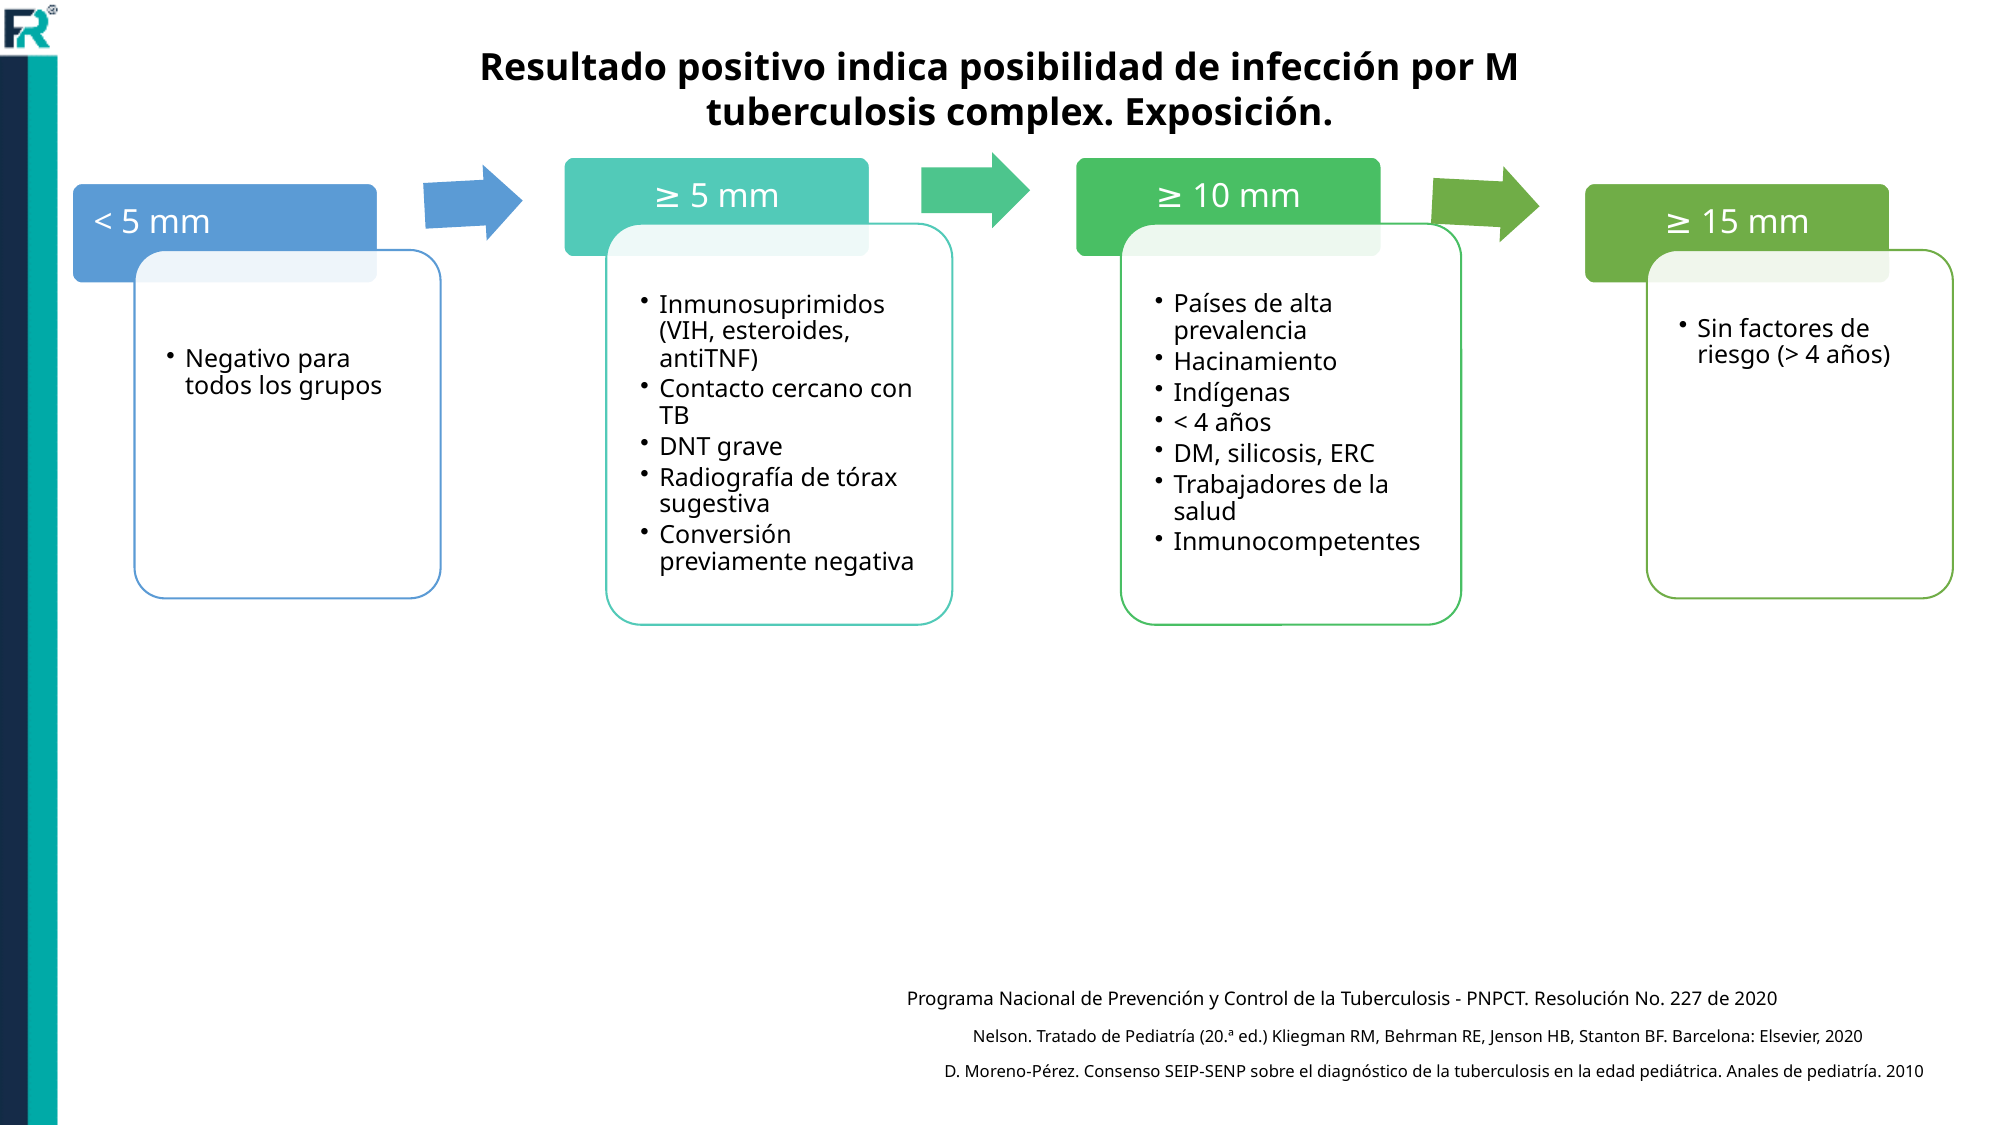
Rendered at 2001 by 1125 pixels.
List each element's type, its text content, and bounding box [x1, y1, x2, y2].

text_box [70, 182, 1955, 599]
text_box Nelson. Tratado de Pediatría (20.ª ed.) Kliegman RM, Behrman RE, Jenson HB, Stanton BF. Barcelona: Elsevier, 2020 [271, 1018, 1880, 1054]
text_box Programa Nacional de Prevención y Control de la Tuberculosis - PNPCT. Resolución No. 227 de 2020 [892, 979, 1937, 1017]
picture [0, 0, 2001, 1125]
text_box Resultado positivo indica posibilidad de infección por M tuberculosis complex. Exposición. [375, 35, 1625, 141]
text_box D. Moreno-Pérez. Consenso SEIP-SENP sobre el diagnóstico de la tuberculosis en la edad pediátrica. Anales de pediatría. 2010 [929, 1053, 1945, 1089]
